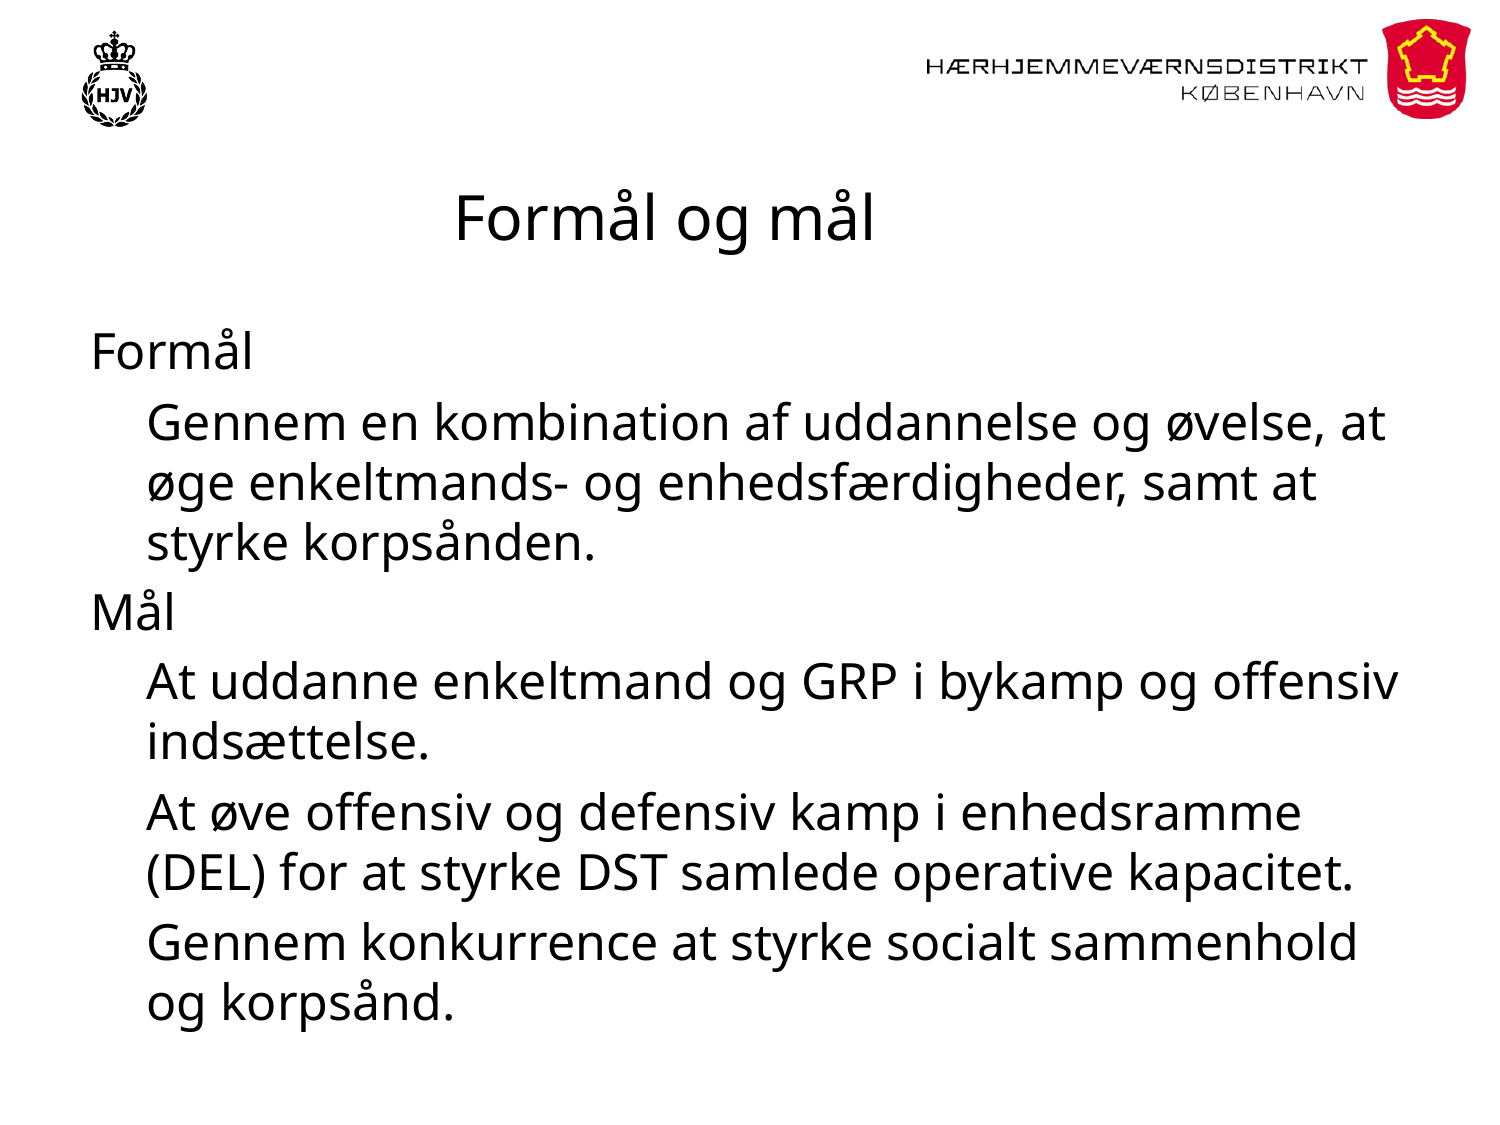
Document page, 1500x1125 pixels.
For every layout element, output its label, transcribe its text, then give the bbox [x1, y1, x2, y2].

list Formål Gennem en kombination af uddannelse og øvelse, at øge enkeltmands- og enhedsfærdigheder, samt at styrke korpsånden. Mål At uddanne enkeltmand og GRP i bykamp og offensiv indsættelse. At øve offensiv og defensiv kamp i enhedsramme (DEL) for at styrke DST samlede operative kapacitet. Gennem konkurrence at styrke socialt sammenhold og korpsånd. [75, 312, 1425, 1005]
picture [0, 0, 228, 191]
title Formål og mål [75, 149, 1257, 281]
picture [927, 19, 1471, 119]
